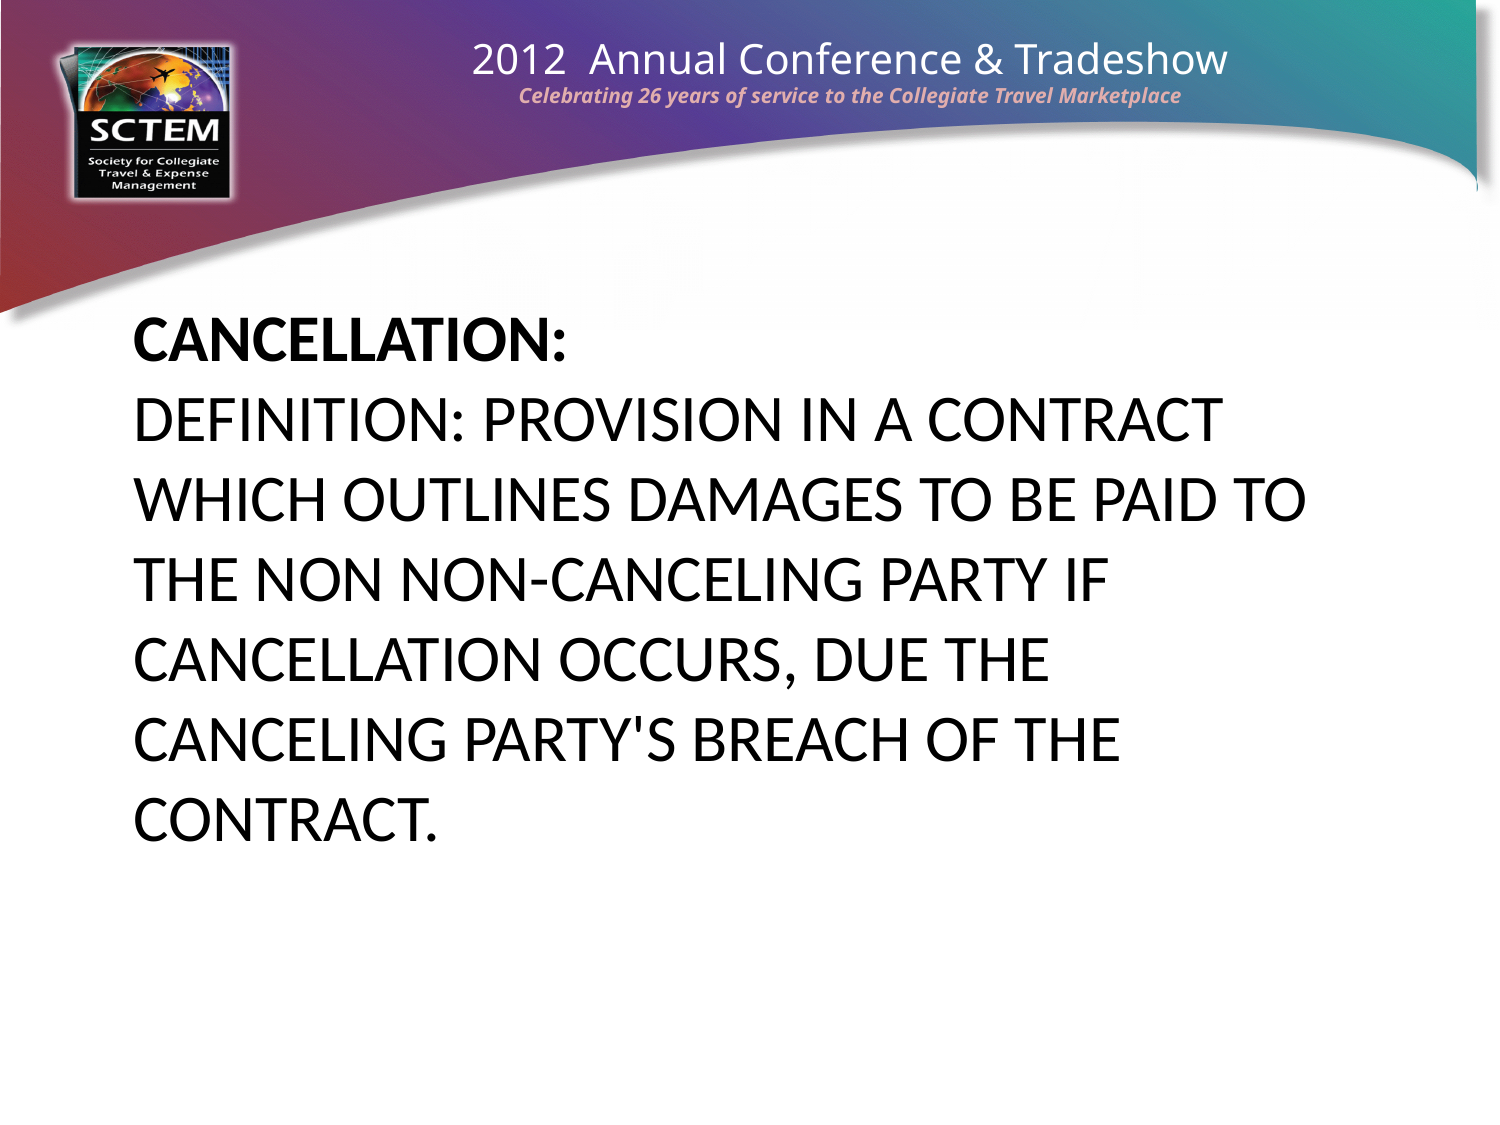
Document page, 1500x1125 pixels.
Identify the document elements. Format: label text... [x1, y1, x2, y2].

picture [0, 0, 1500, 330]
title Cancellation: Definition: Provision in a contract which outlines damages to be paid to the non non-canceling party if cancellation occurs, due the canceling party's breach of the contract. [118, 339, 1394, 947]
